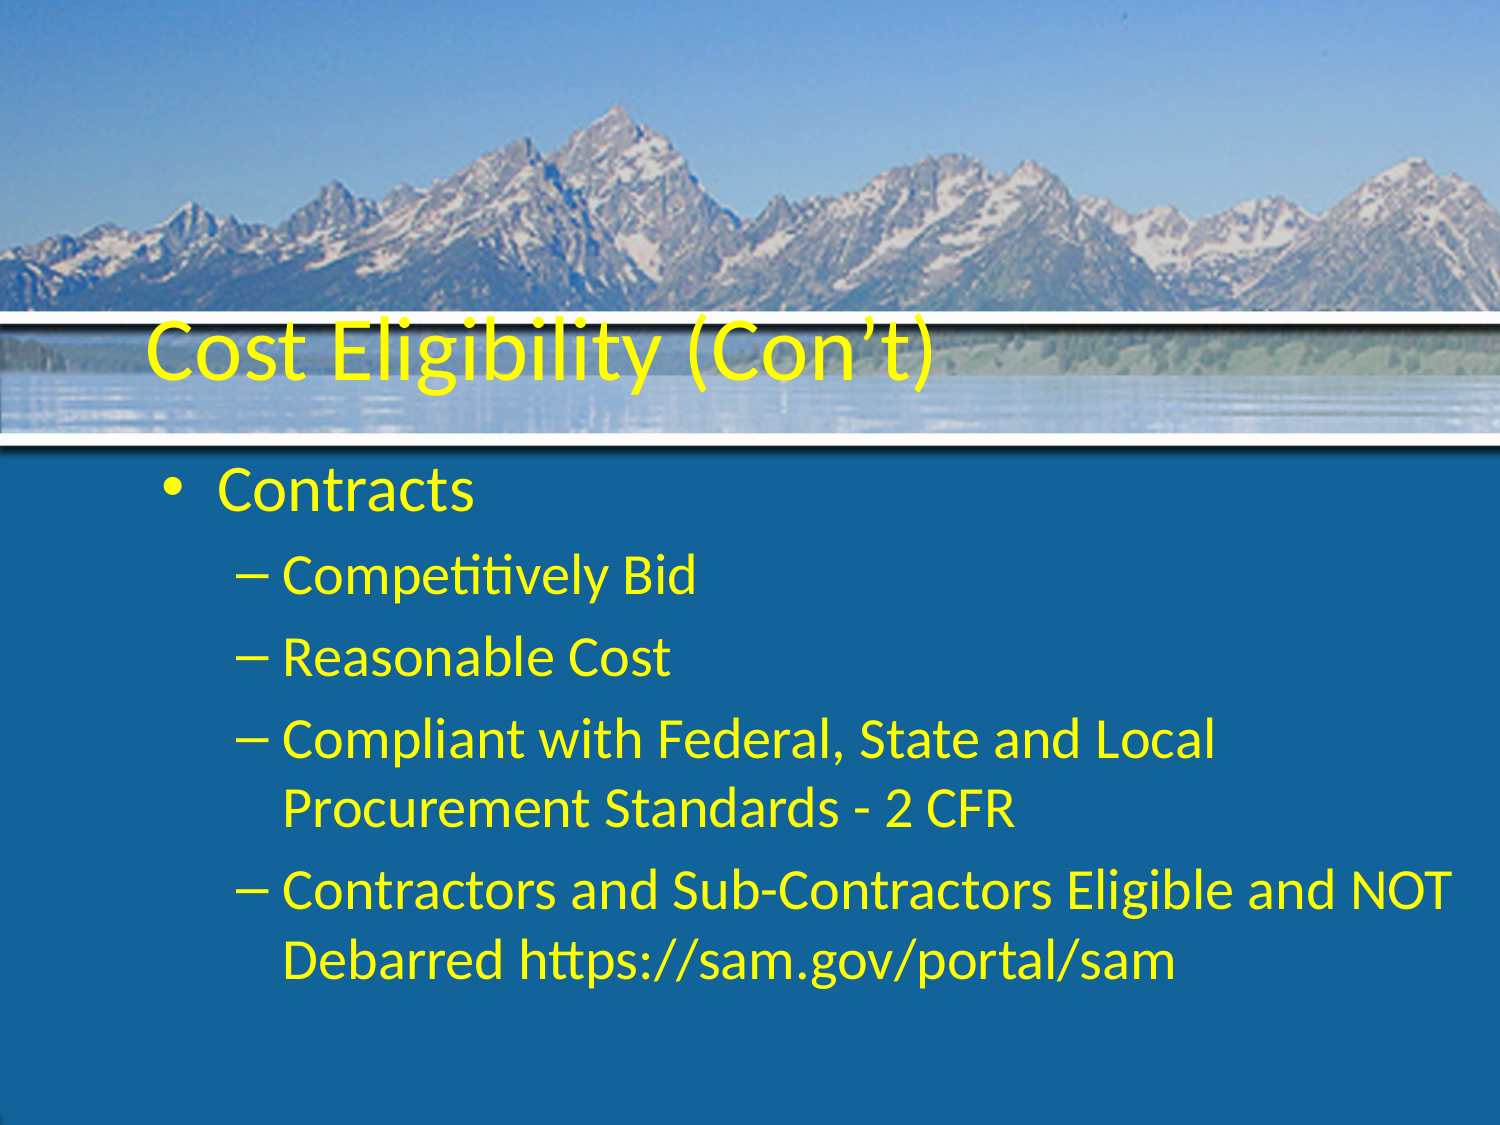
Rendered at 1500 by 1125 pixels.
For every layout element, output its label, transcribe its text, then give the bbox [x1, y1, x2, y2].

picture [0, 0, 1500, 1125]
title Cost Eligibility (Con’t) [5, 275, 1081, 413]
list Contracts Competitively Bid Reasonable Cost Compliant with Federal, State and Local Procurement Standards - 2 CFR Contractors and Sub-Contractors Eligible and NOT Debarred https://sam.gov/portal/sam [146, 437, 1496, 1013]
